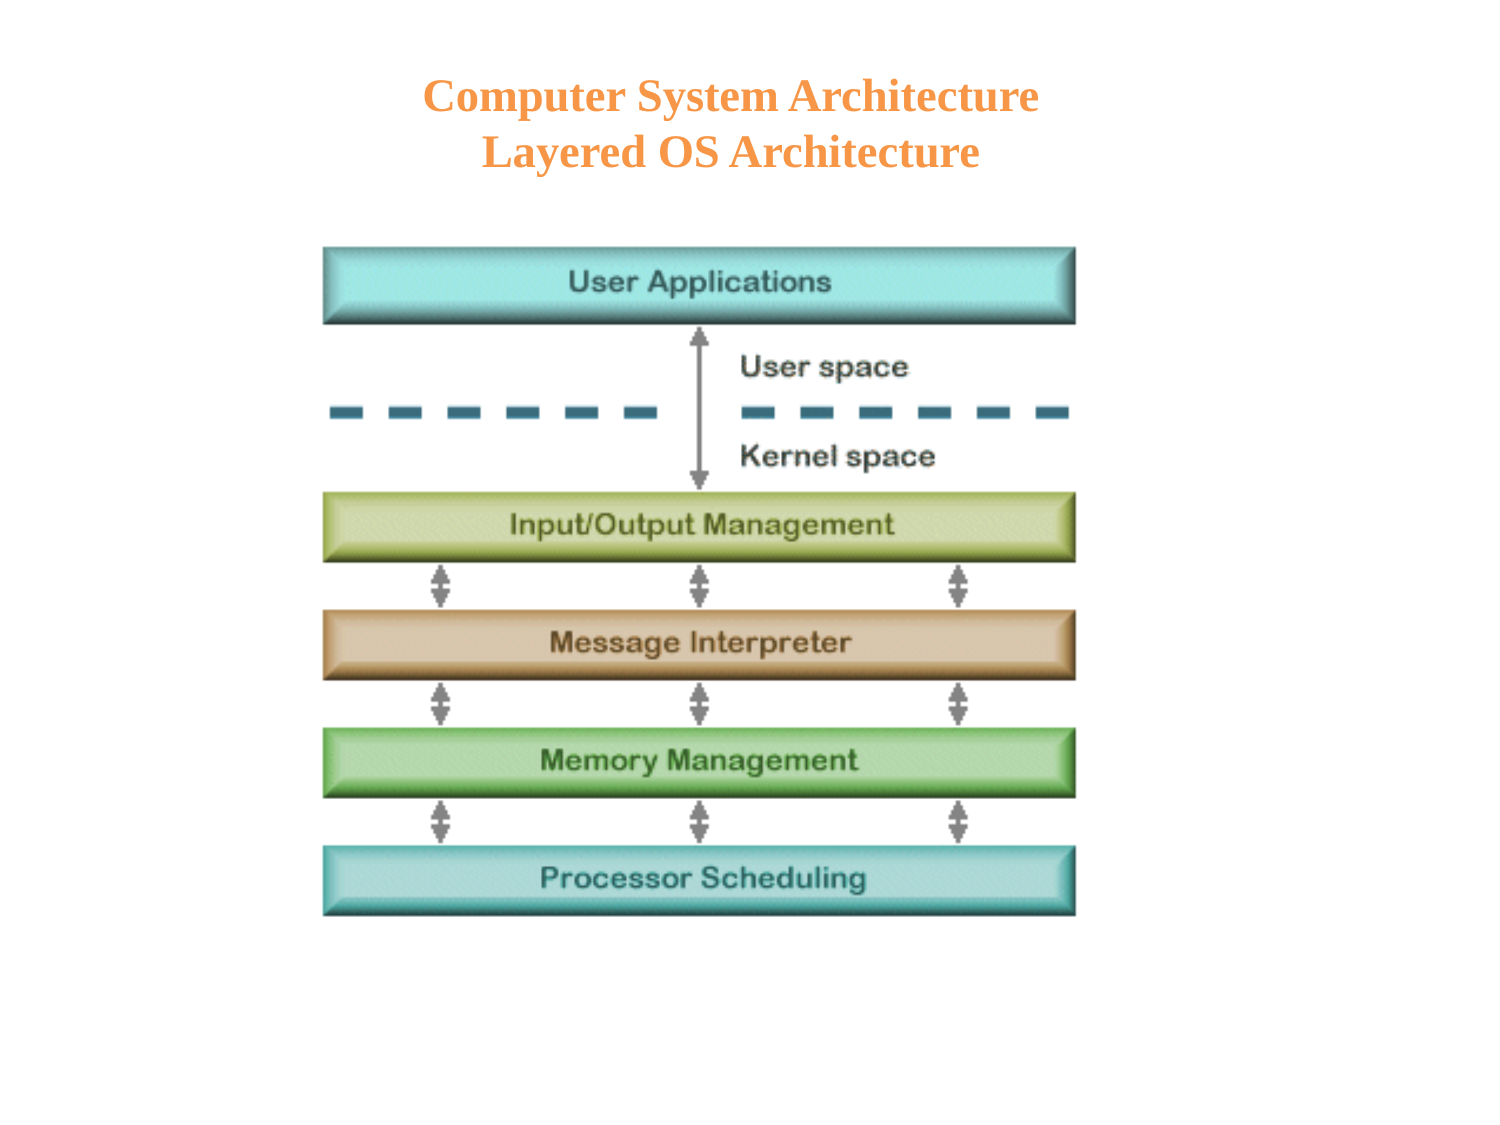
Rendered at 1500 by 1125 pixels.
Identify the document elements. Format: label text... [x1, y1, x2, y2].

picture [299, 231, 1101, 938]
title Computer System Architecture Layered OS Architecture [0, 0, 1463, 242]
